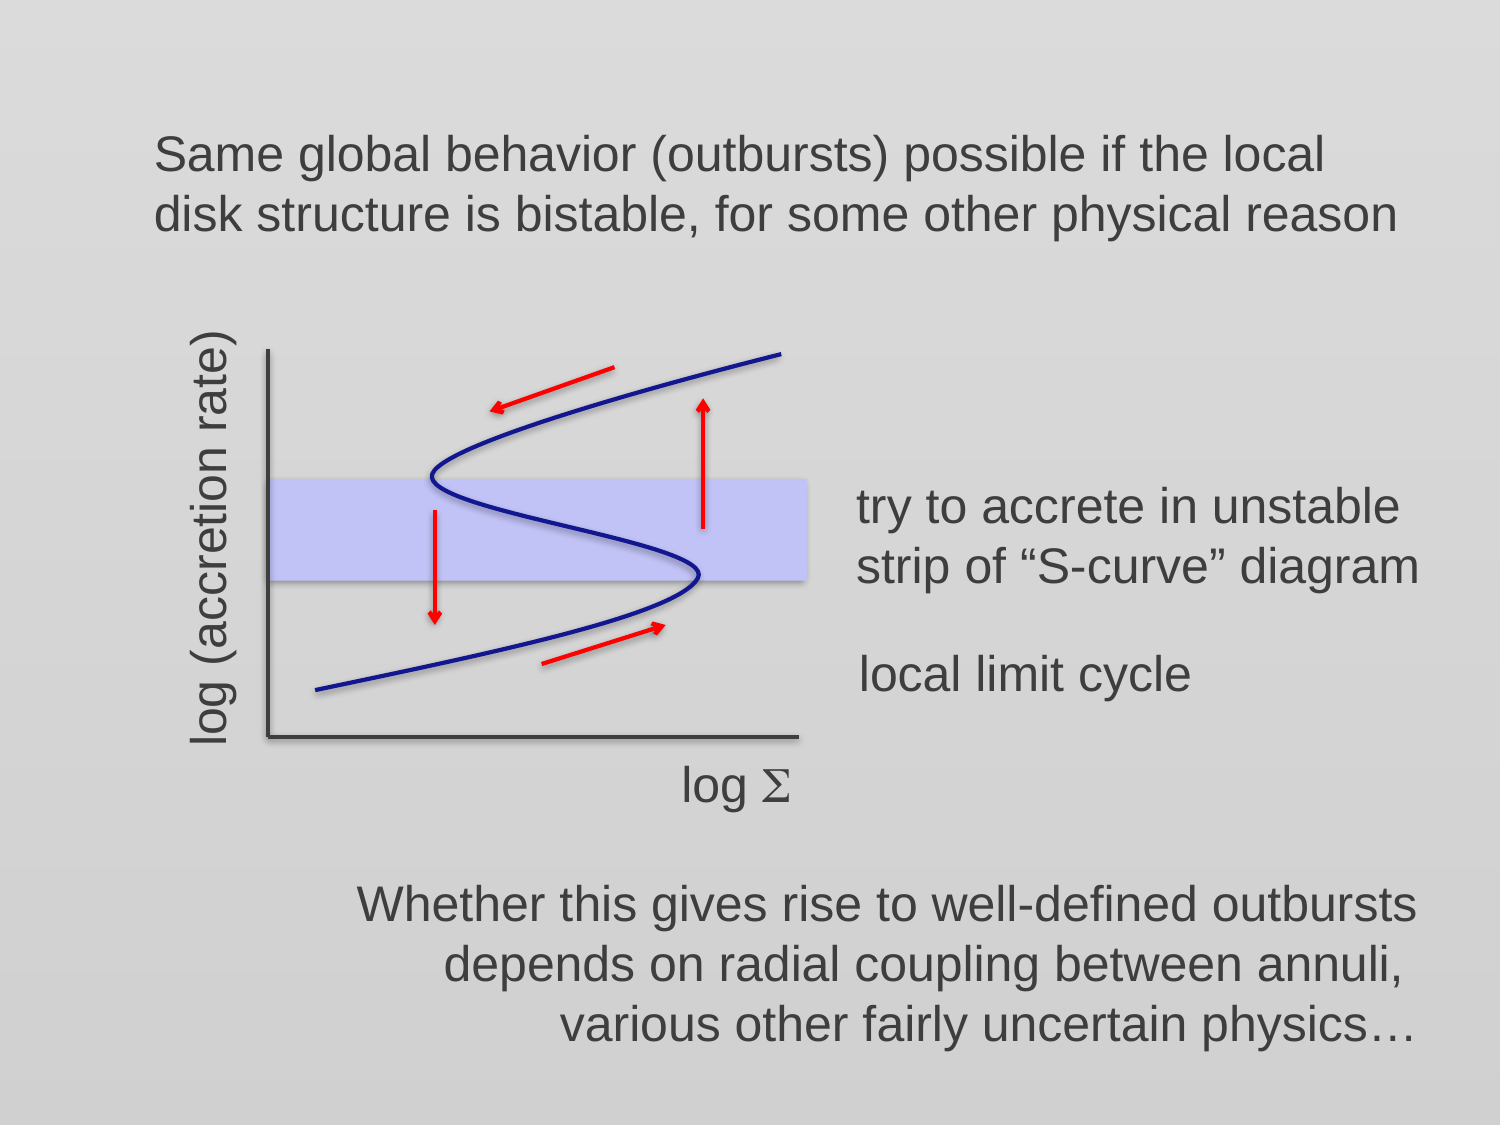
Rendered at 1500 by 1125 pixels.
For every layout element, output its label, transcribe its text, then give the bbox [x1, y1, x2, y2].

text_box log S [666, 744, 807, 820]
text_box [489, 366, 615, 412]
text_box [275, 478, 530, 581]
text_box local limit cycle [844, 633, 1221, 709]
text_box [562, 478, 808, 581]
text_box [541, 624, 666, 665]
text_box Same global behavior (outbursts) possible if the local disk structure is bistable, for some other physical reason [138, 114, 1414, 250]
text_box try to accrete in unstable strip of “S-curve” diagram [841, 466, 1436, 601]
text_box [314, 352, 782, 693]
text_box Whether this gives rise to well-defined outbursts depends on radial coupling between annuli, various other fairly uncertain physics… [341, 864, 1433, 1060]
text_box log (accretion rate) [169, 314, 245, 762]
